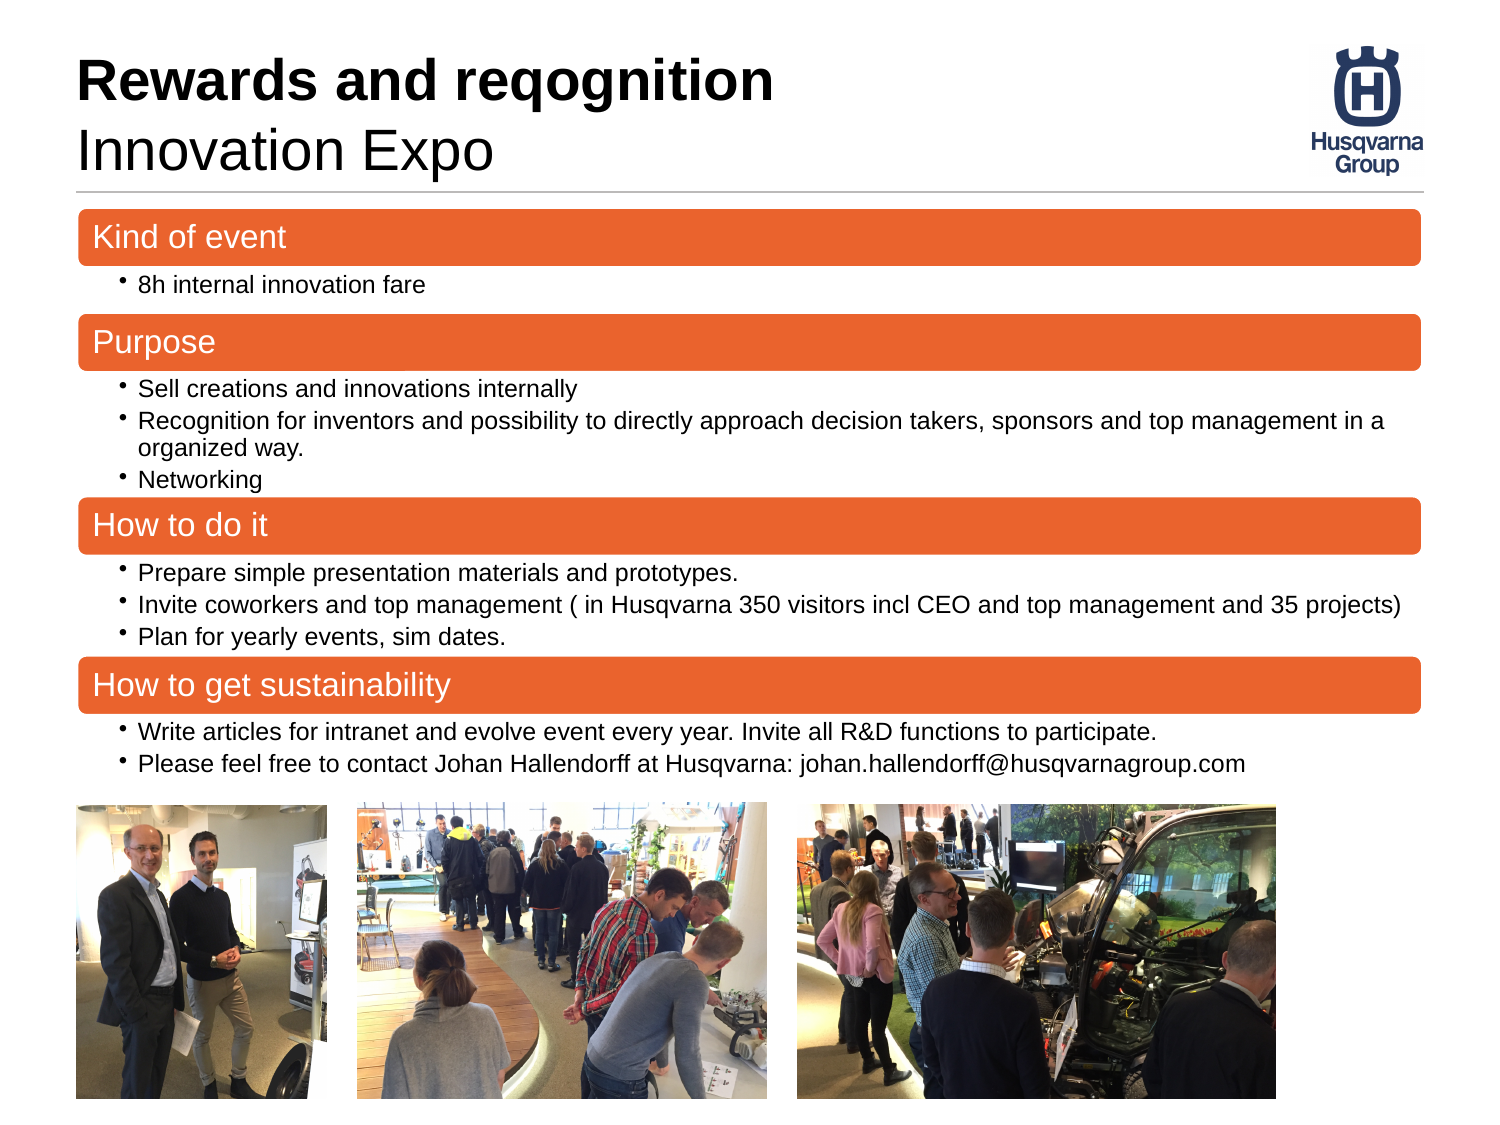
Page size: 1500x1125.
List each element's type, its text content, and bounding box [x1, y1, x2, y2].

picture [357, 802, 768, 1099]
picture [797, 804, 1276, 1099]
picture [1309, 44, 1425, 177]
title Rewards and reqognition Innovation Expo [76, 0, 1283, 183]
picture [76, 805, 327, 1099]
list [76, 201, 1424, 787]
